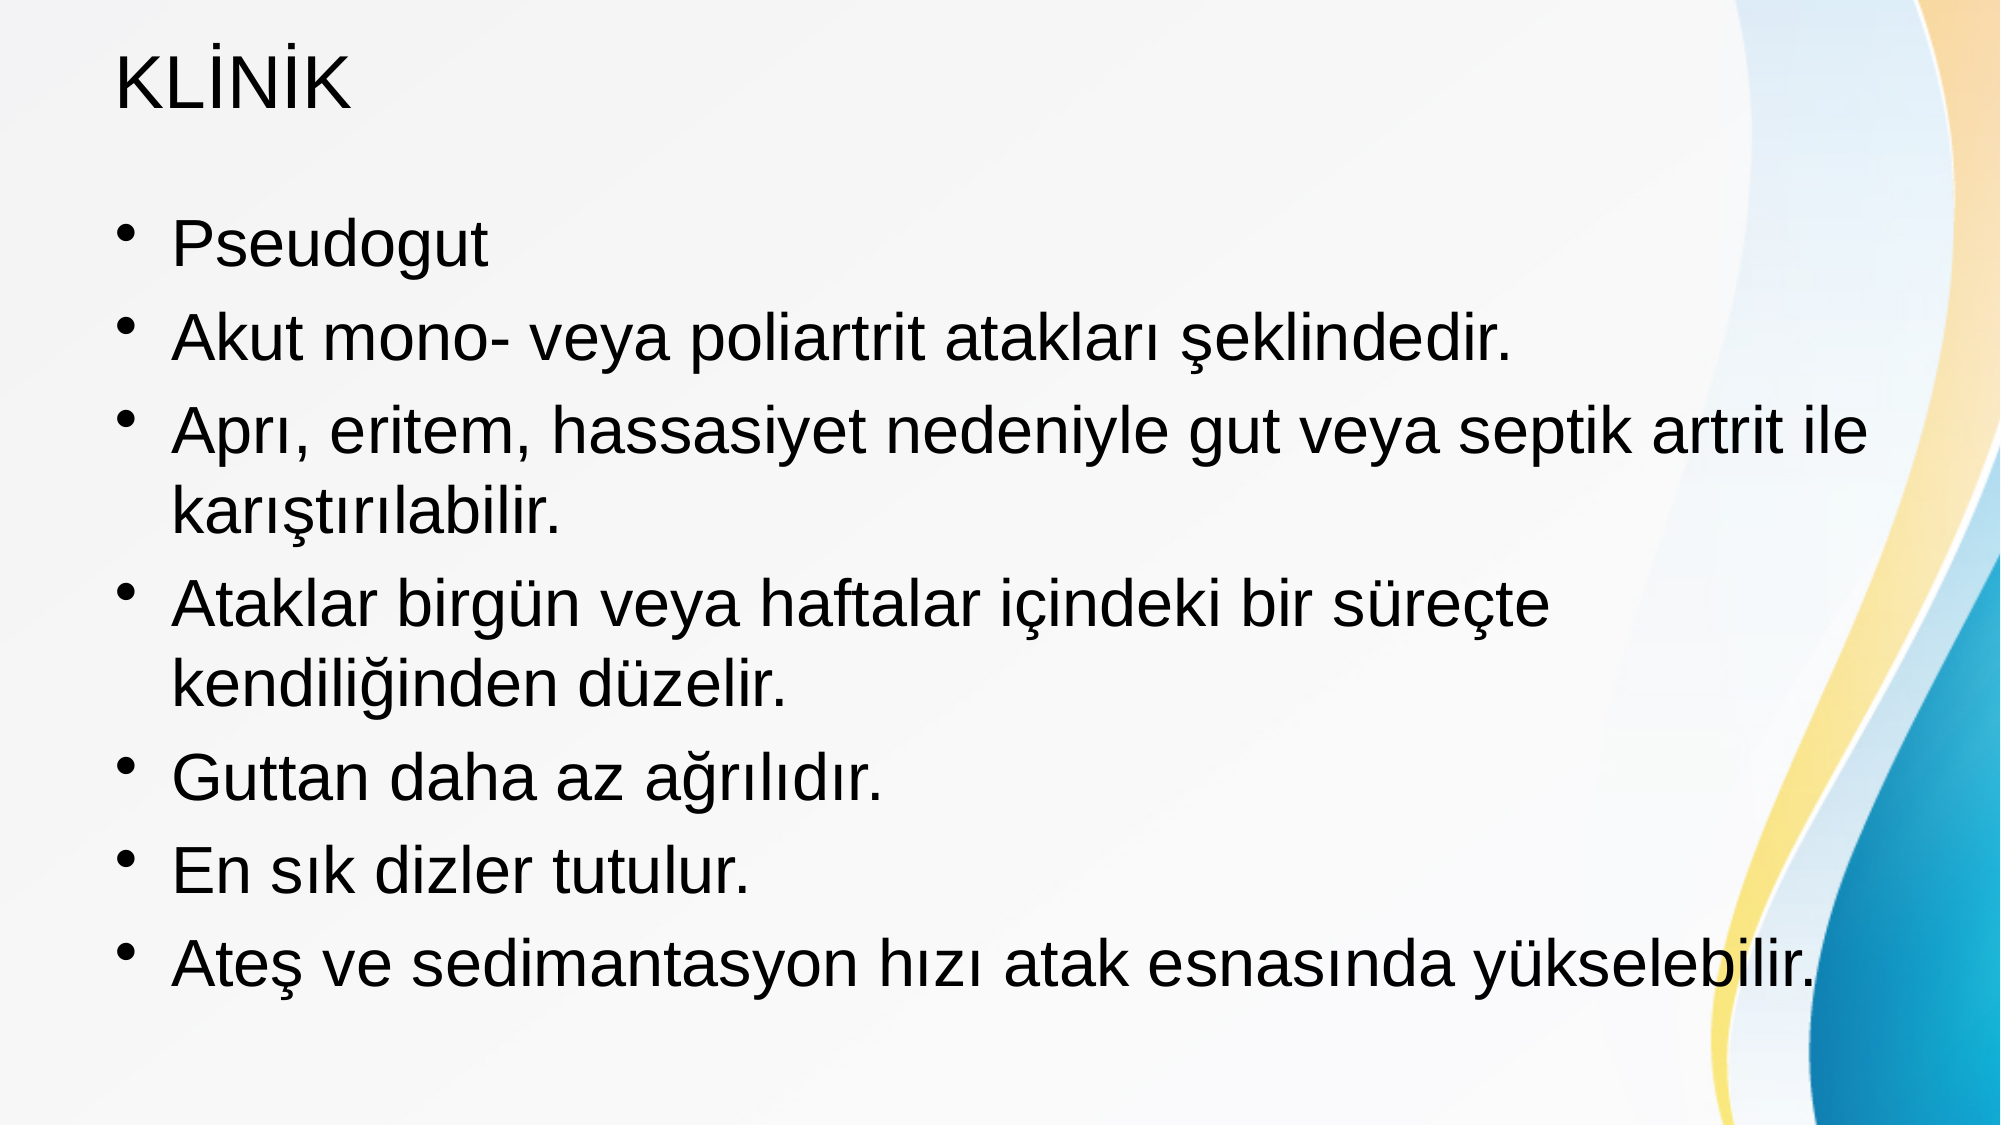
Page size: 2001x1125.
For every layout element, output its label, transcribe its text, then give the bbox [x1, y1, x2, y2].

list Pseudogut Akut mono- veya poliartrit atakları şeklindedir. Aprı, eritem, hassasiyet nedeniyle gut veya septik artrit ile karıştırılabilir. Ataklar birgün veya haftalar içindeki bir süreçte kendiliğinden düzelir. Guttan daha az ağrılıdır. En sık dizler tutulur. Ateş ve sedimantasyon hızı atak esnasında yükselebilir. [99, 192, 1901, 1006]
picture [0, 0, 2001, 1125]
title KLİNİK [99, 30, 1901, 127]
